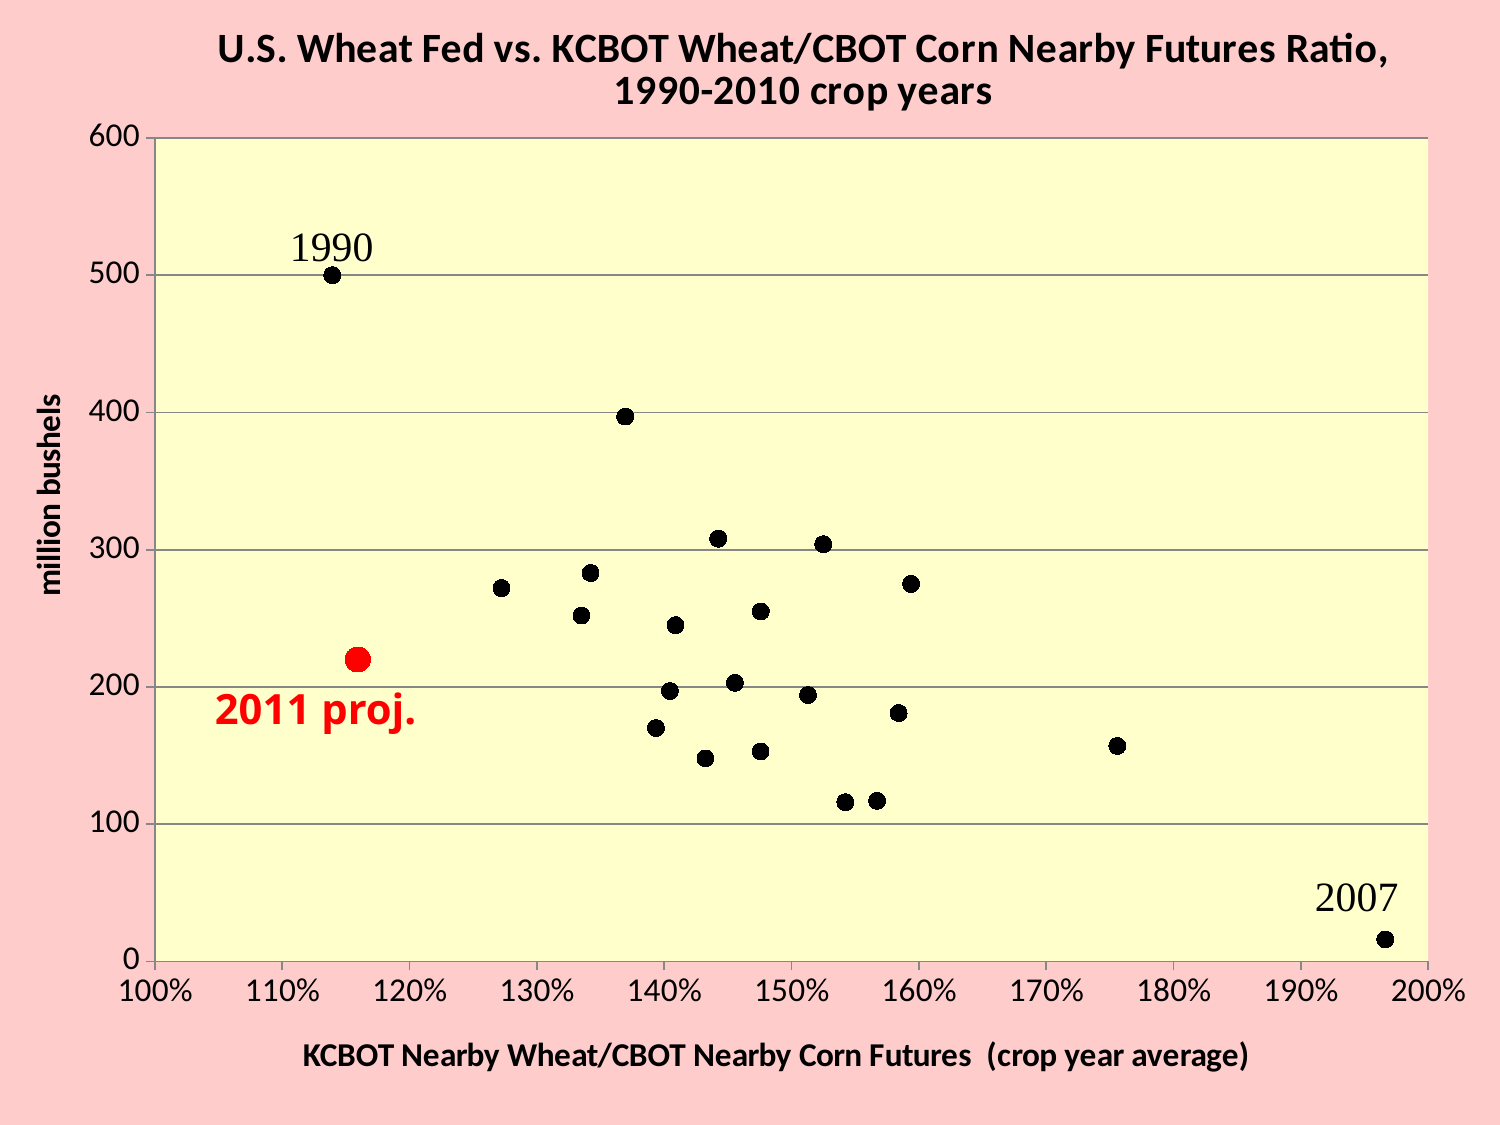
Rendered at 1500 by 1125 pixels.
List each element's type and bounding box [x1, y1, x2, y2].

chart [0, 0, 1500, 1125]
